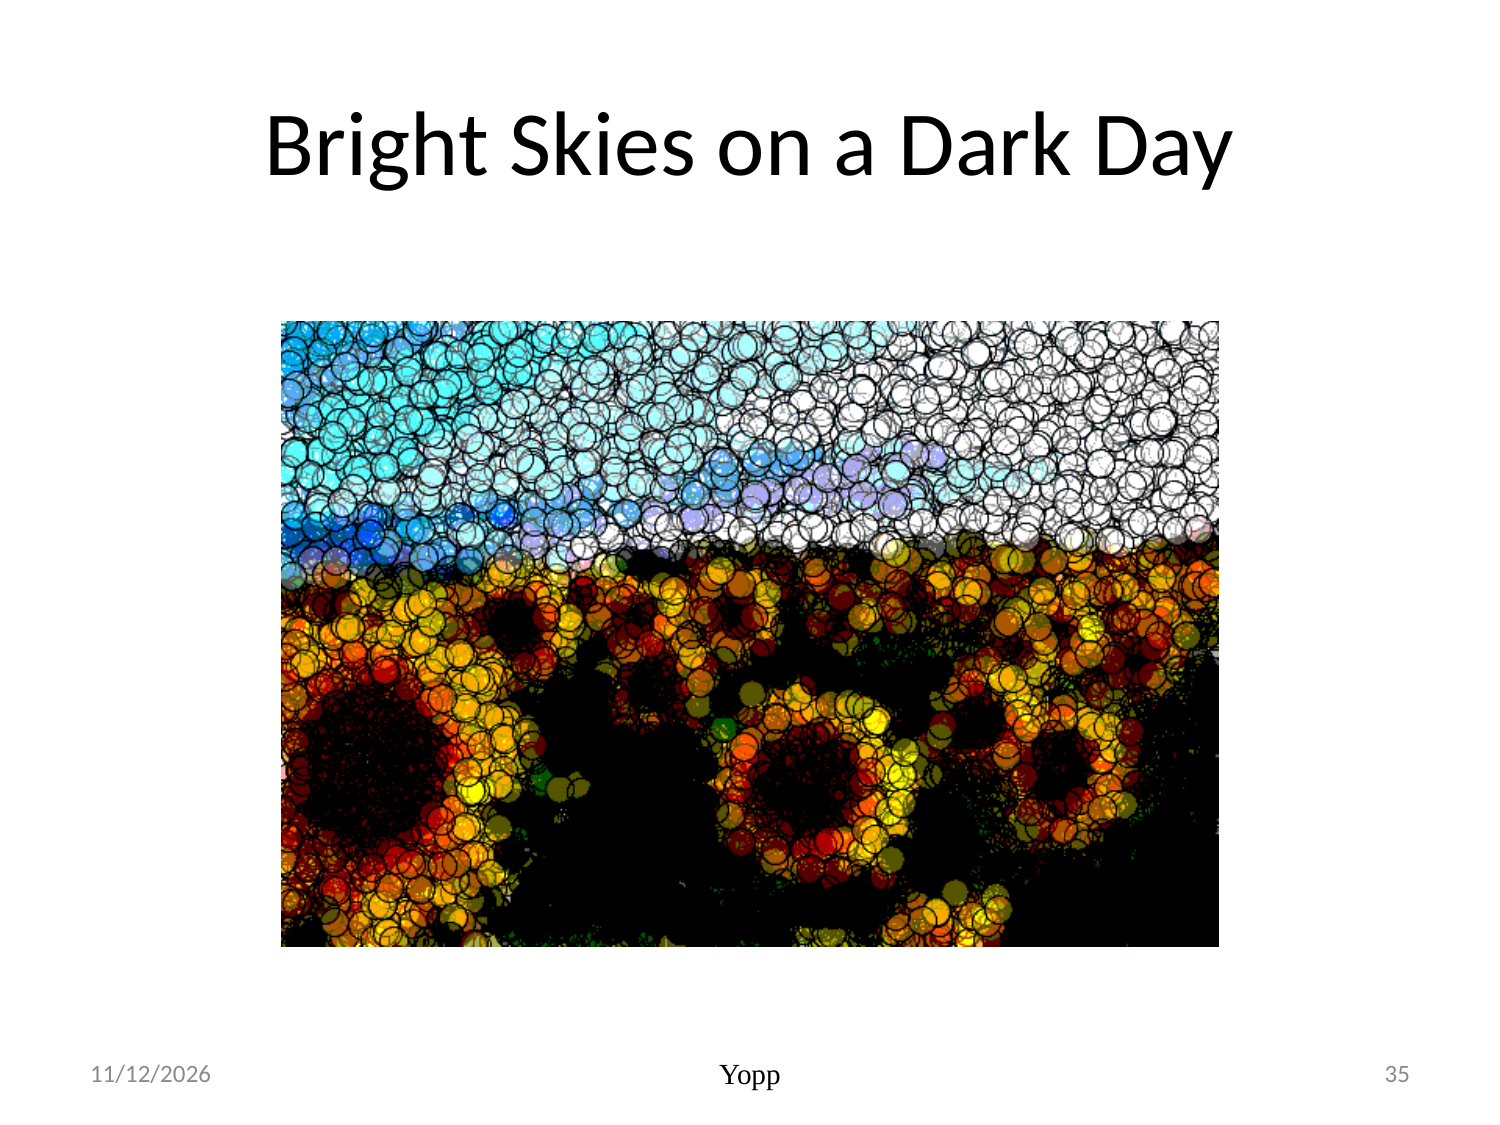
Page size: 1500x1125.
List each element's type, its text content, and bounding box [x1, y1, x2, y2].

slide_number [75, 1042, 425, 1103]
footer Yopp [512, 1042, 988, 1103]
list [281, 320, 1219, 947]
slide_number 35 [1074, 1042, 1425, 1103]
title Bright Skies on a Dark Day [75, 45, 1425, 233]
